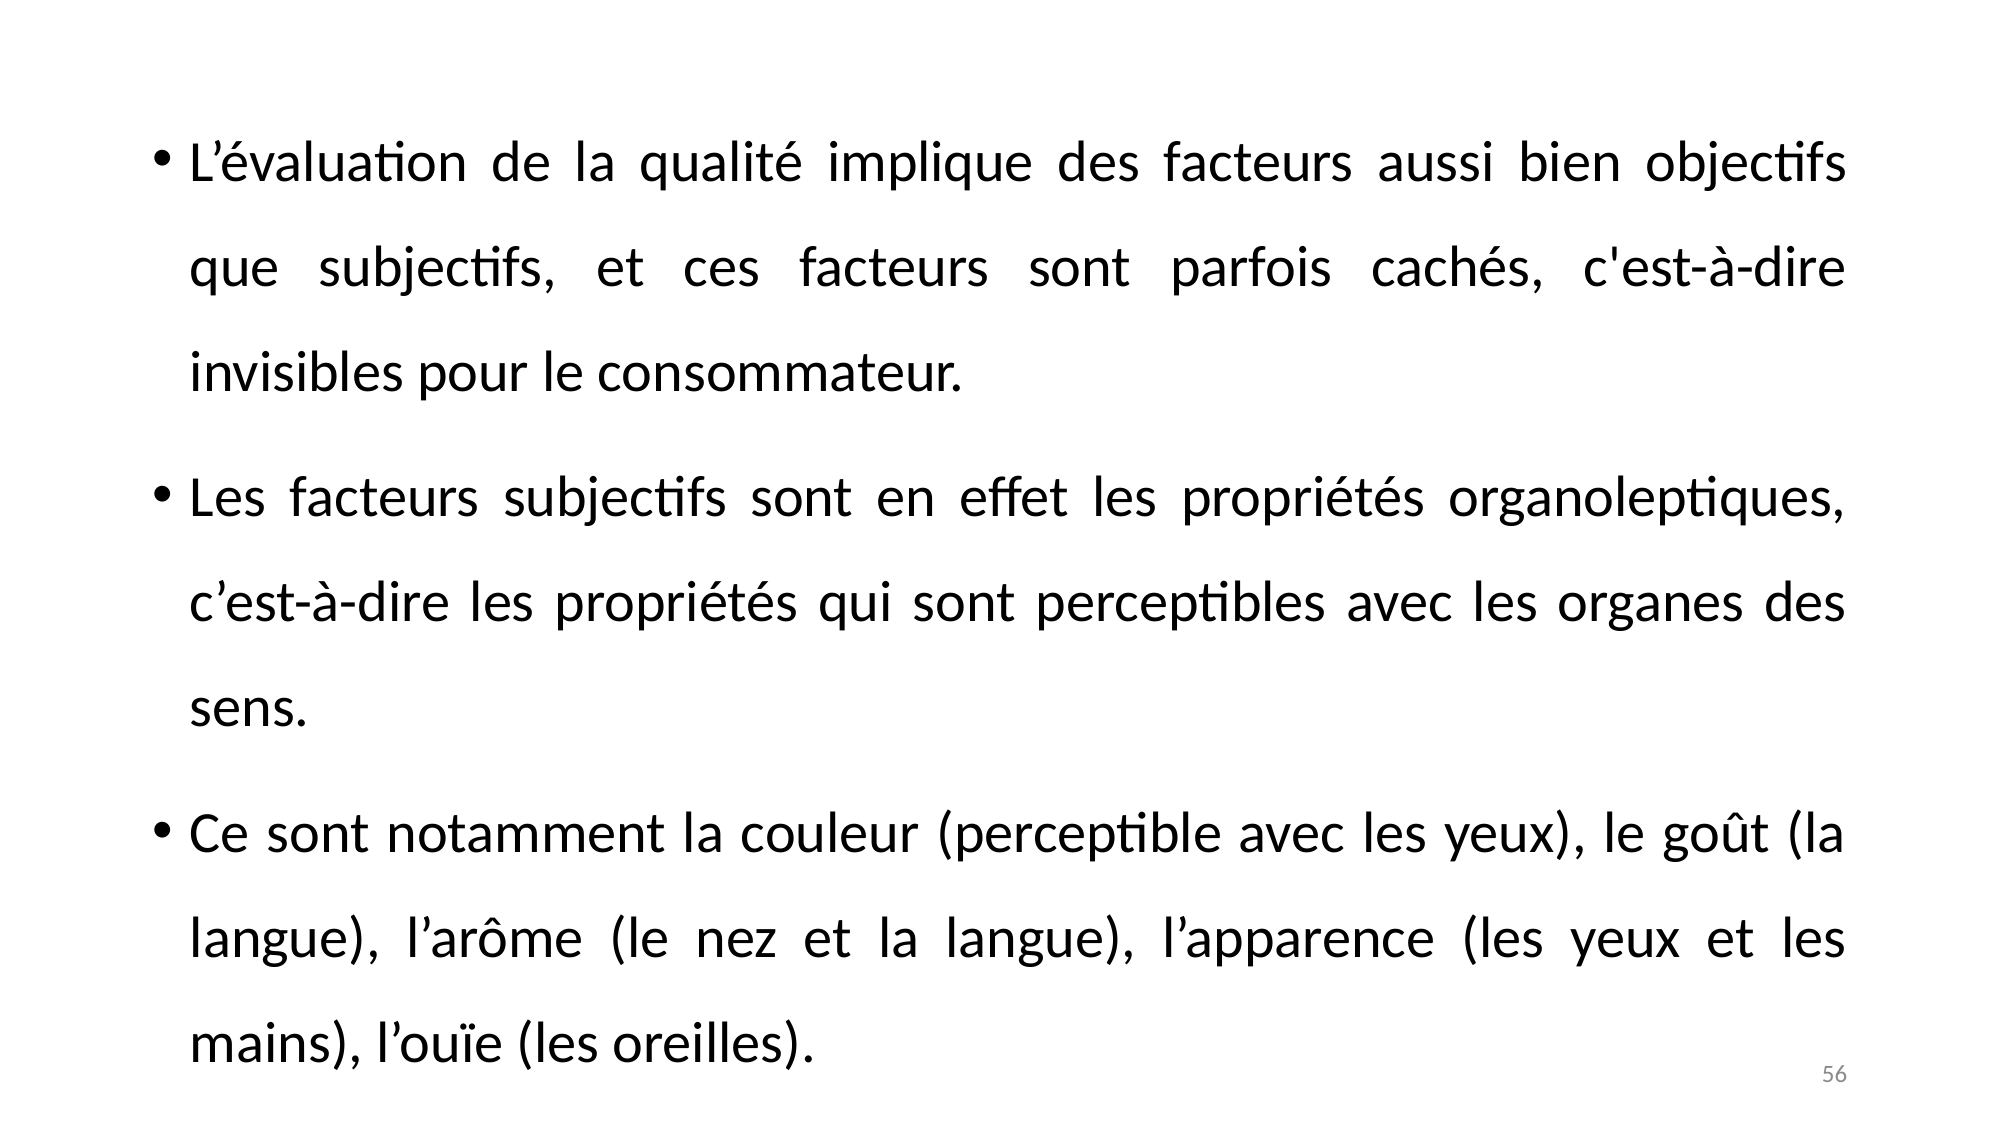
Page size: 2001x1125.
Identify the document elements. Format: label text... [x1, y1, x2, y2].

slide_number 56 [1412, 1042, 1863, 1103]
list L’évaluation de la qualité implique des facteurs aussi bien objectifs que subjectifs, et ces facteurs sont parfois cachés, c'est-à-dire invisibles pour le consommateur. Les facteurs subjectifs sont en effet les propriétés organoleptiques, c’est-à-dire les propriétés qui sont perceptibles avec les organes des sens. Ce sont notamment la couleur (perceptible avec les yeux), le goût (la langue), l’arôme (le nez et la langue), l’apparence (les yeux et les mains), l’ouïe (les oreilles). [137, 80, 1863, 1084]
